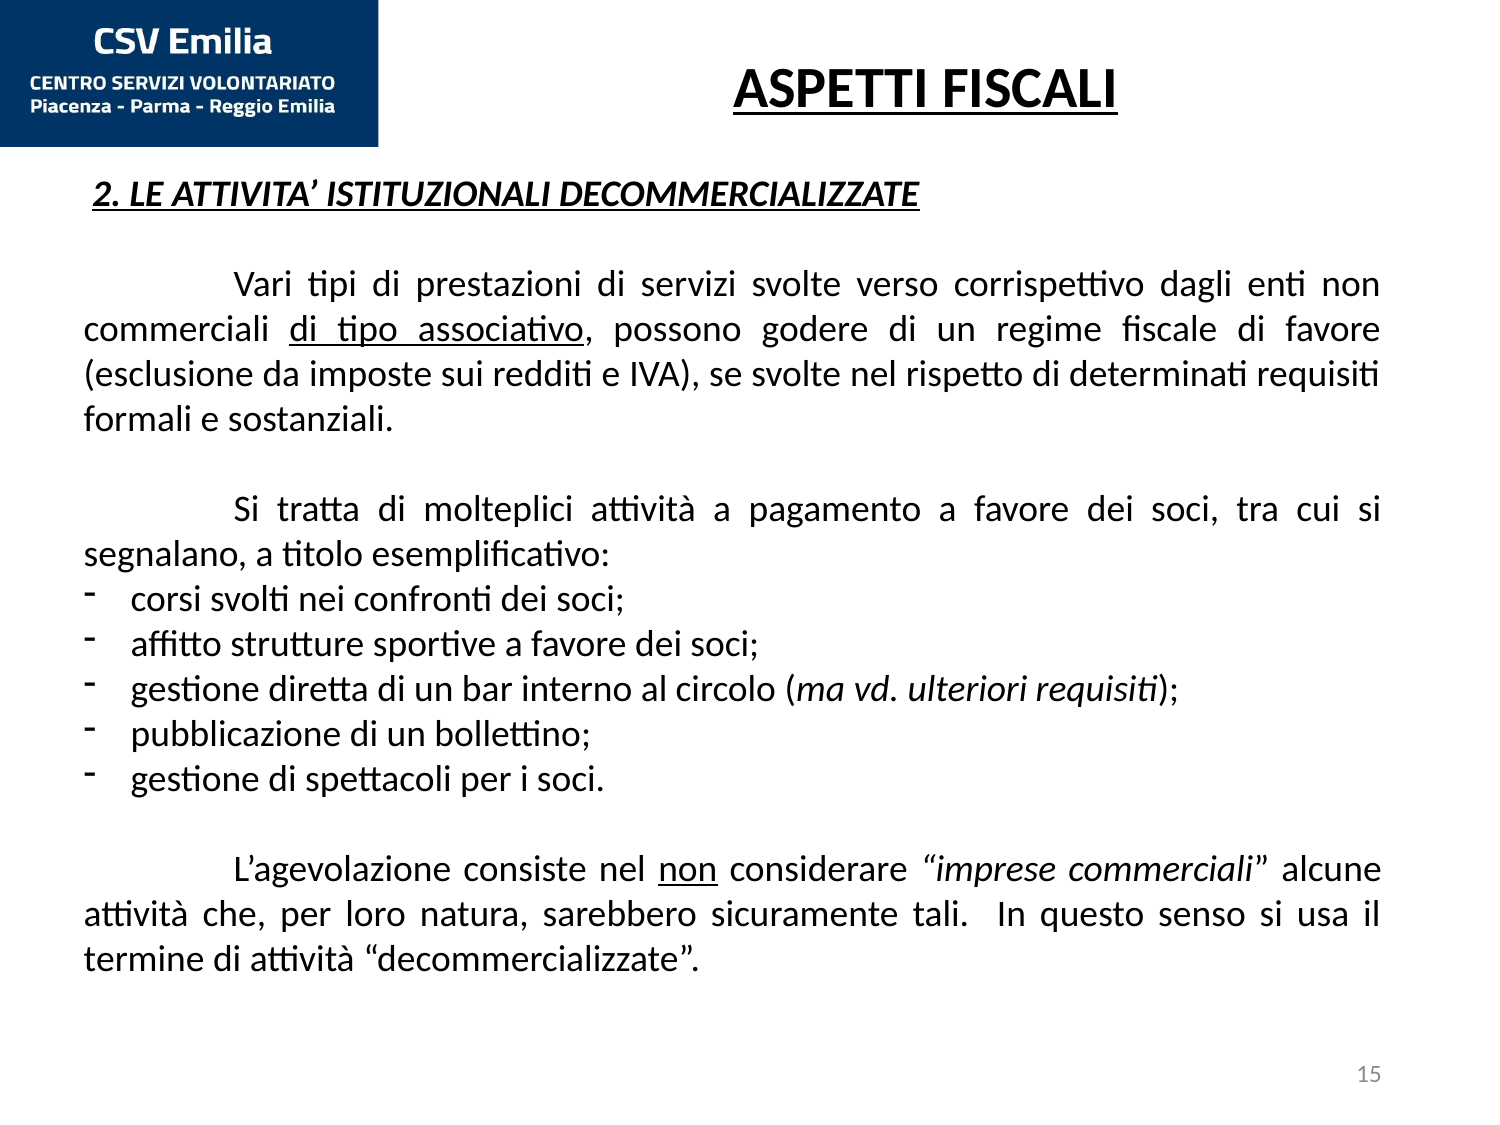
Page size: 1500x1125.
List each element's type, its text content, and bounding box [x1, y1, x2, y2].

text_box ASPETTI FISCALI [397, 42, 1455, 197]
text_box [0, 0, 379, 148]
slide_number 15 [1059, 1043, 1397, 1103]
text_box 2. LE ATTIVITA’ ISTITUZIONALI DECOMMERCIALIZZATE Vari tipi di prestazioni di servizi svolte verso corrispettivo dagli enti non commerciali di tipo associativo, possono godere di un regime fiscale di favore (esclusione da imposte sui redditi e IVA), se svolte nel rispetto di determinati requisiti formali e sostanziali. Si tratta di molteplici attività a pagamento a favore dei soci, tra cui si segnalano, a titolo esemplificativo: corsi svolti nei confronti dei soci; affitto strutture sportive a favore dei soci; gestione diretta di un bar interno al circolo (ma vd. ulteriori requisiti); pubblicazione di un bollettino; gestione di spettacoli per i soci. L’agevolazione consiste nel non considerare “imprese commerciali” alcune attività che, per loro natura, sarebbero sicuramente tali. In questo senso si usa il termine di attività “decommercializzate”. [68, 161, 1397, 1043]
